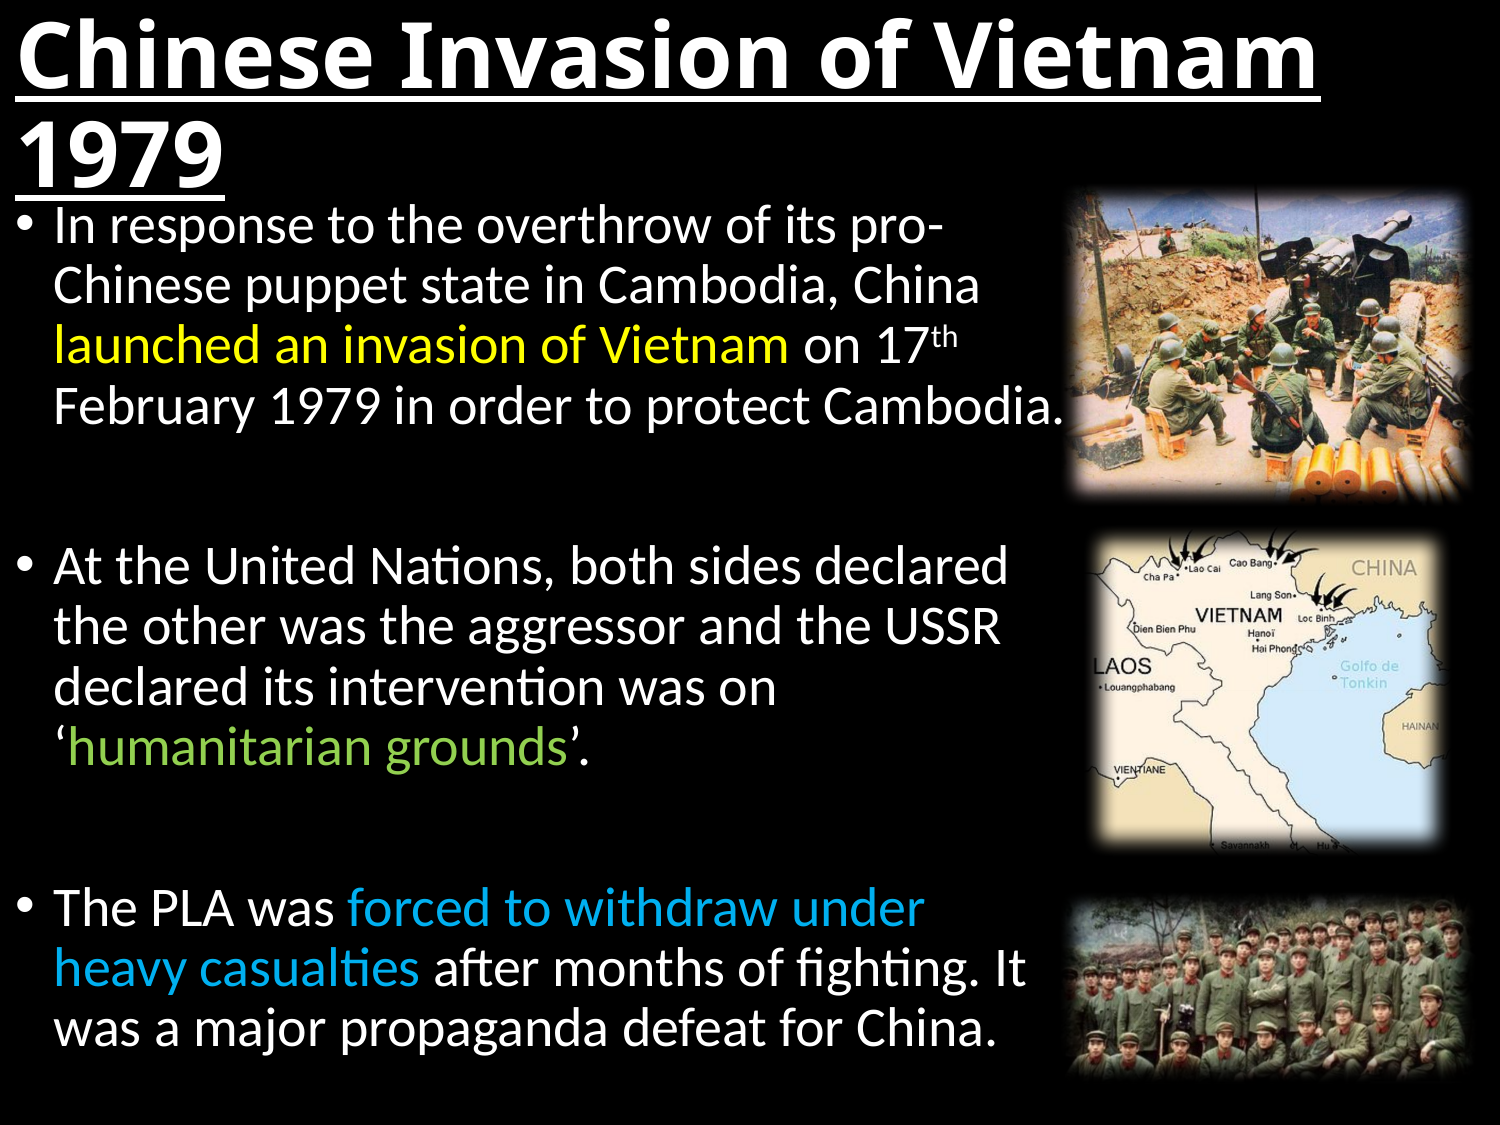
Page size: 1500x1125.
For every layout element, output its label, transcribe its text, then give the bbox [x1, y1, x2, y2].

list In response to the overthrow of its pro-Chinese puppet state in Cambodia, China launched an invasion of Vietnam on 17th February 1979 in order to protect Cambodia. At the United Nations, both sides declared the other was the aggressor and the USSR declared its intervention was on ‘humanitarian grounds’. The PLA was forced to withdraw under heavy casualties after months of fighting. It was a major propaganda defeat for China. [0, 187, 1083, 1125]
picture [1058, 181, 1477, 509]
picture [1058, 890, 1477, 1084]
picture [1082, 523, 1453, 858]
title Chinese Invasion of Vietnam 1979 [0, 0, 1500, 218]
